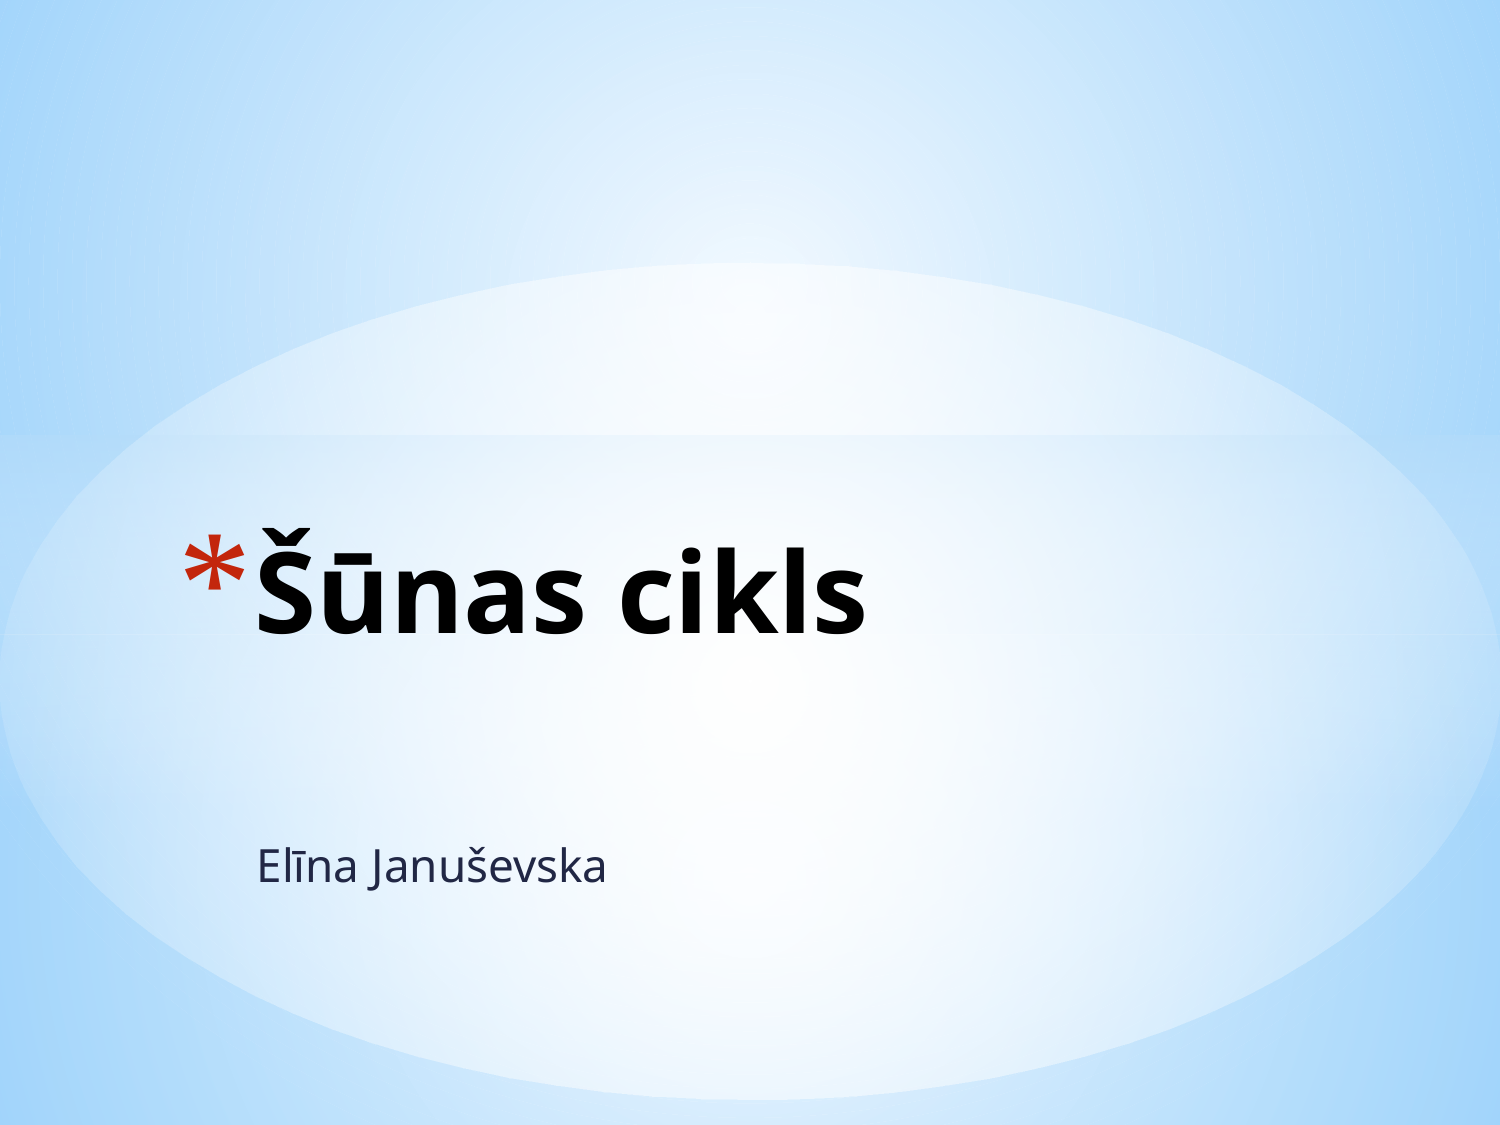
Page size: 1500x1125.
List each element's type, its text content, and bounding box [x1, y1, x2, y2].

title Šūnas cikls [134, 513, 1312, 808]
subtitle Elīna Januševska [241, 828, 1167, 974]
